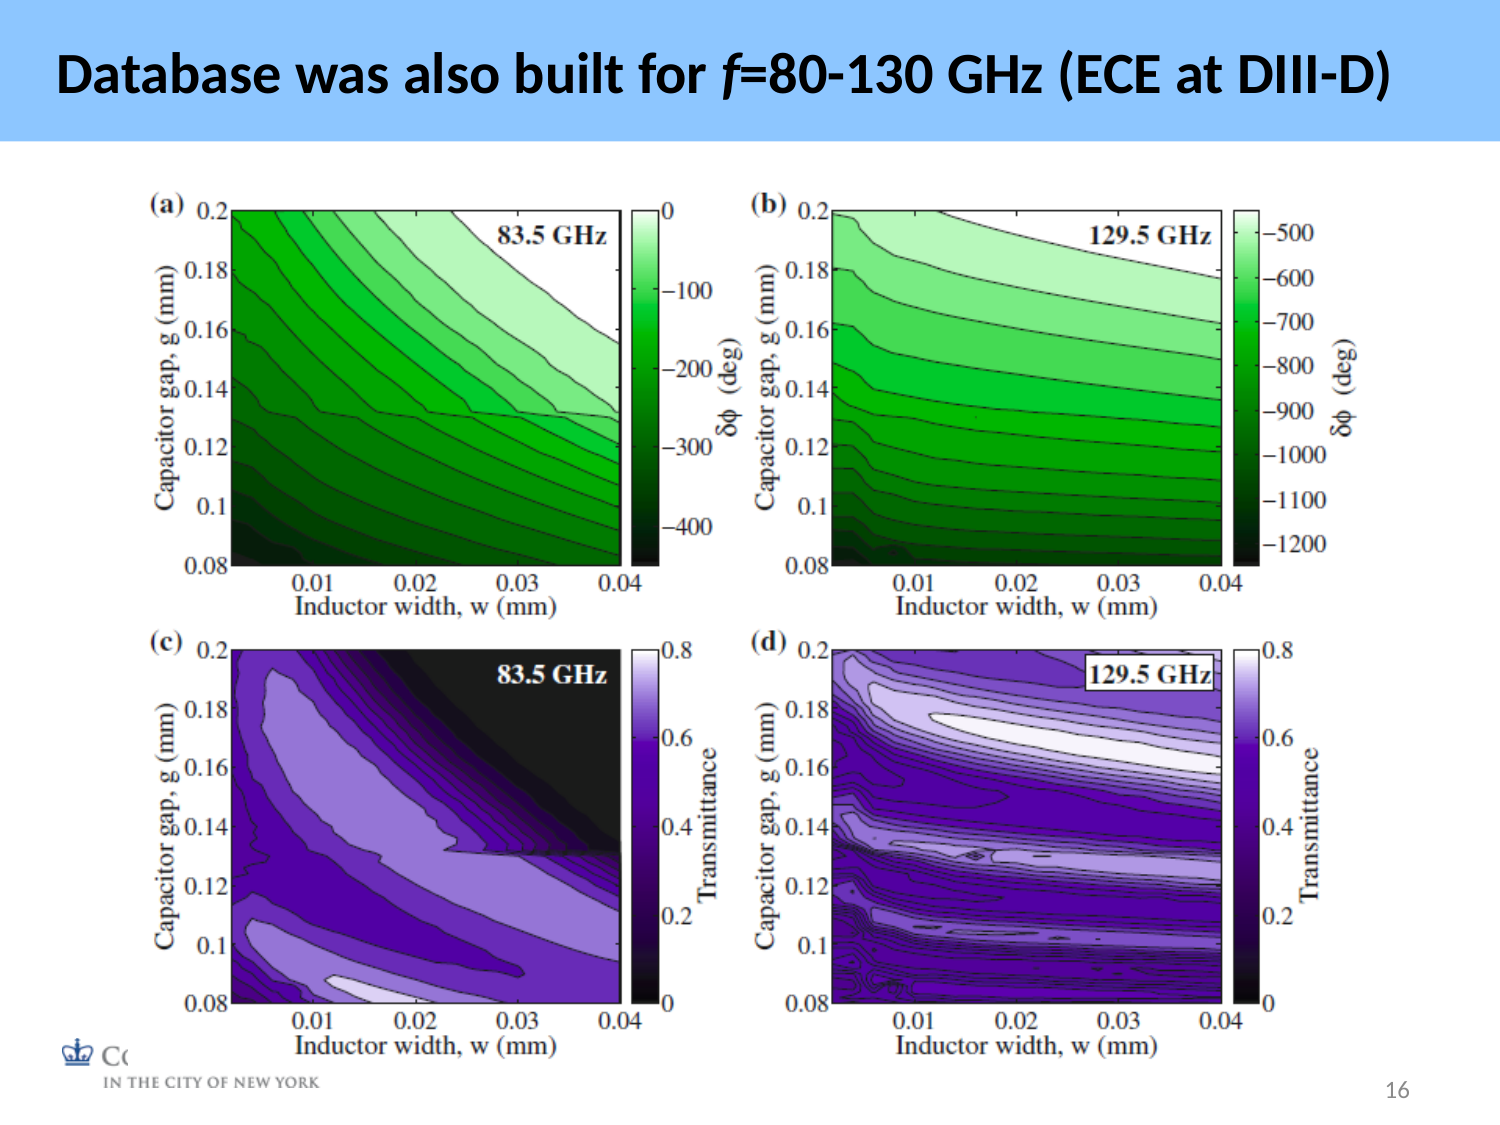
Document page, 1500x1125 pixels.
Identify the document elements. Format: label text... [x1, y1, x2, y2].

picture [62, 181, 1382, 1088]
slide_number 16 [1074, 1074, 1425, 1103]
title Database was also built for f=80-130 GHz (ECE at DIII-D) [41, 0, 1500, 142]
